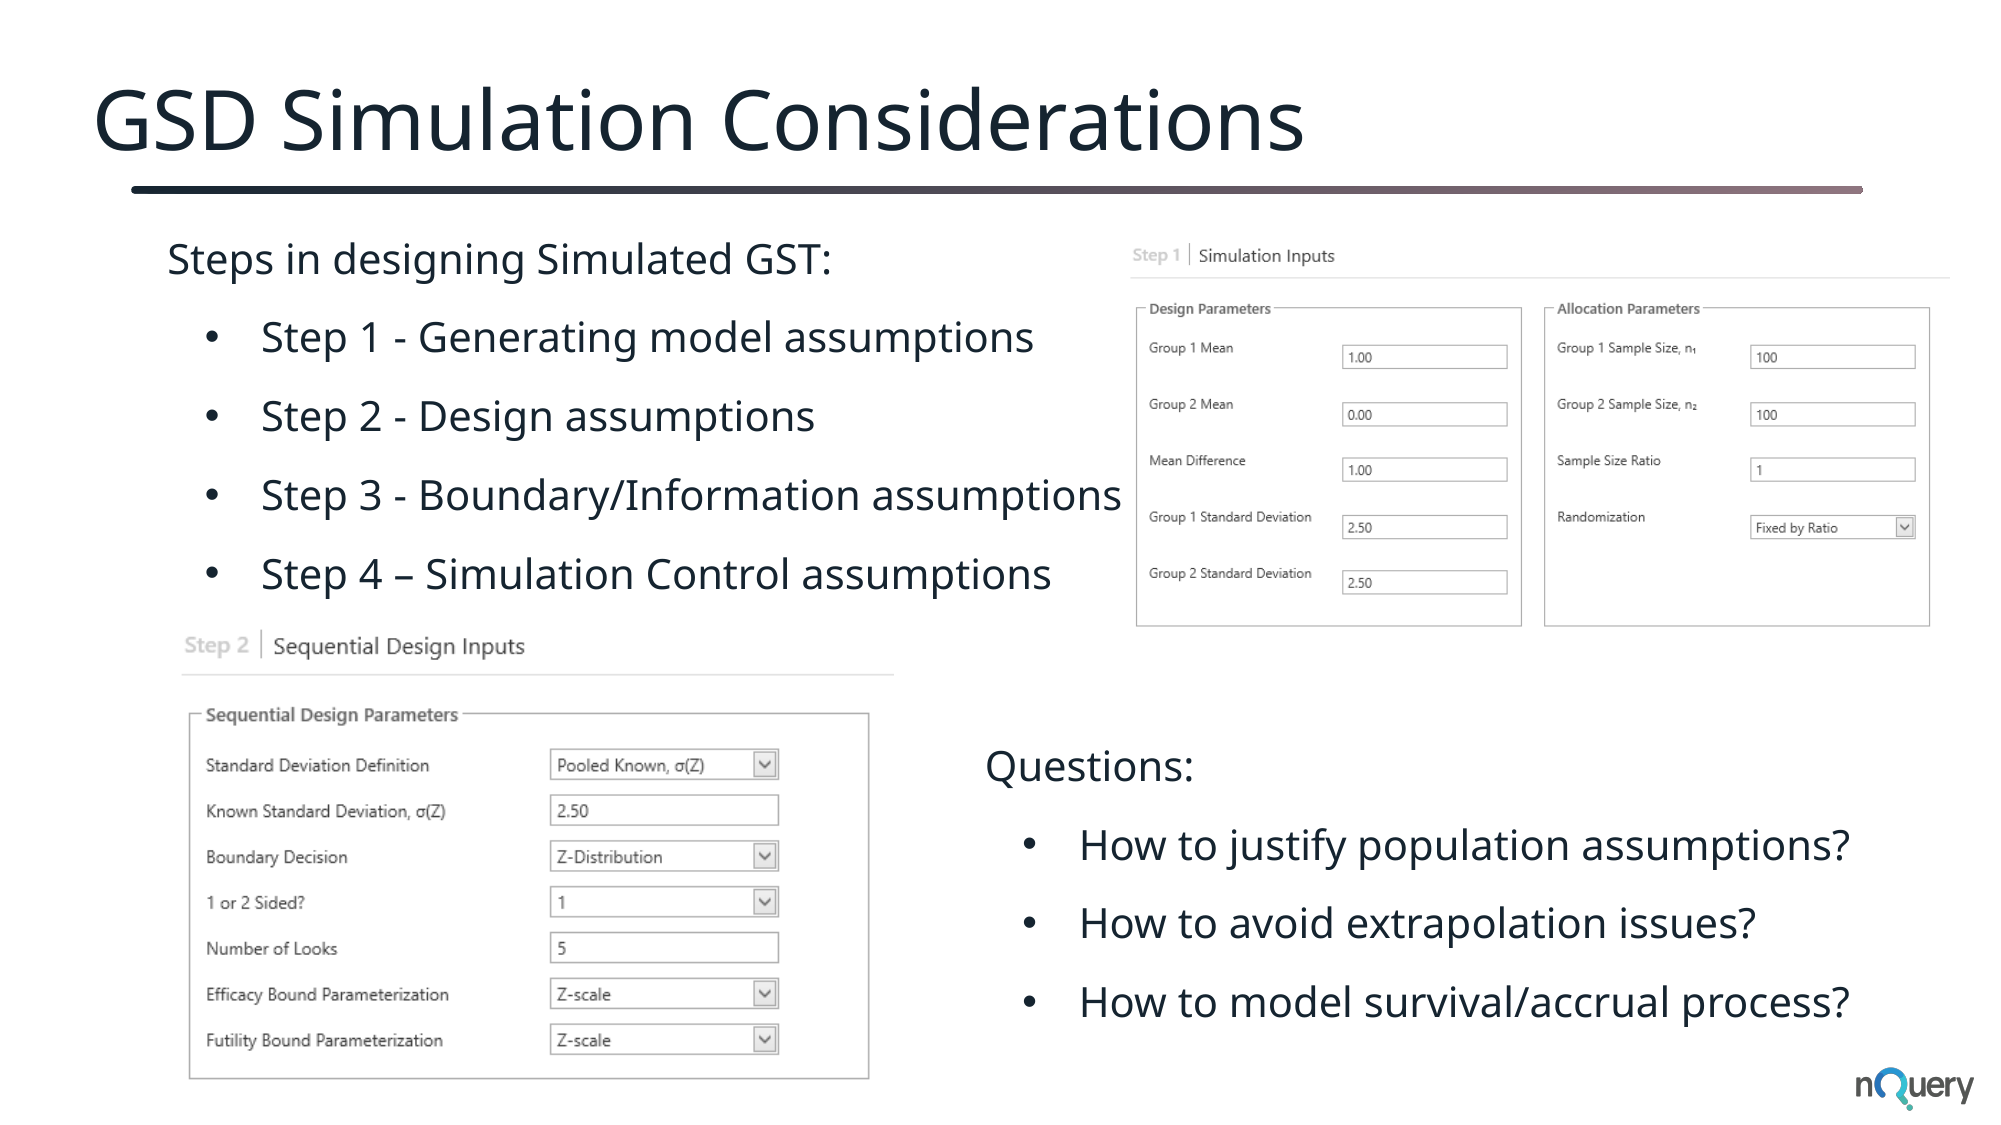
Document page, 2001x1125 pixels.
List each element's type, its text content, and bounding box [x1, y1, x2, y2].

title GSD Simulation Considerations [87, 56, 1912, 173]
picture [1841, 1047, 1989, 1125]
text_box Questions: How to justify population assumptions? How to avoid extrapolation issues? How to model survival/accrual process? [932, 672, 1922, 1034]
picture [169, 626, 894, 1101]
picture [1125, 242, 1950, 652]
list Steps in designing Simulated GST: Step 1 - Generating model assumptions Step 2 - Design assumptions Step 3 - Boundary/Information assumptions Step 4 – Simulation Control assumptions [129, 222, 1963, 1035]
